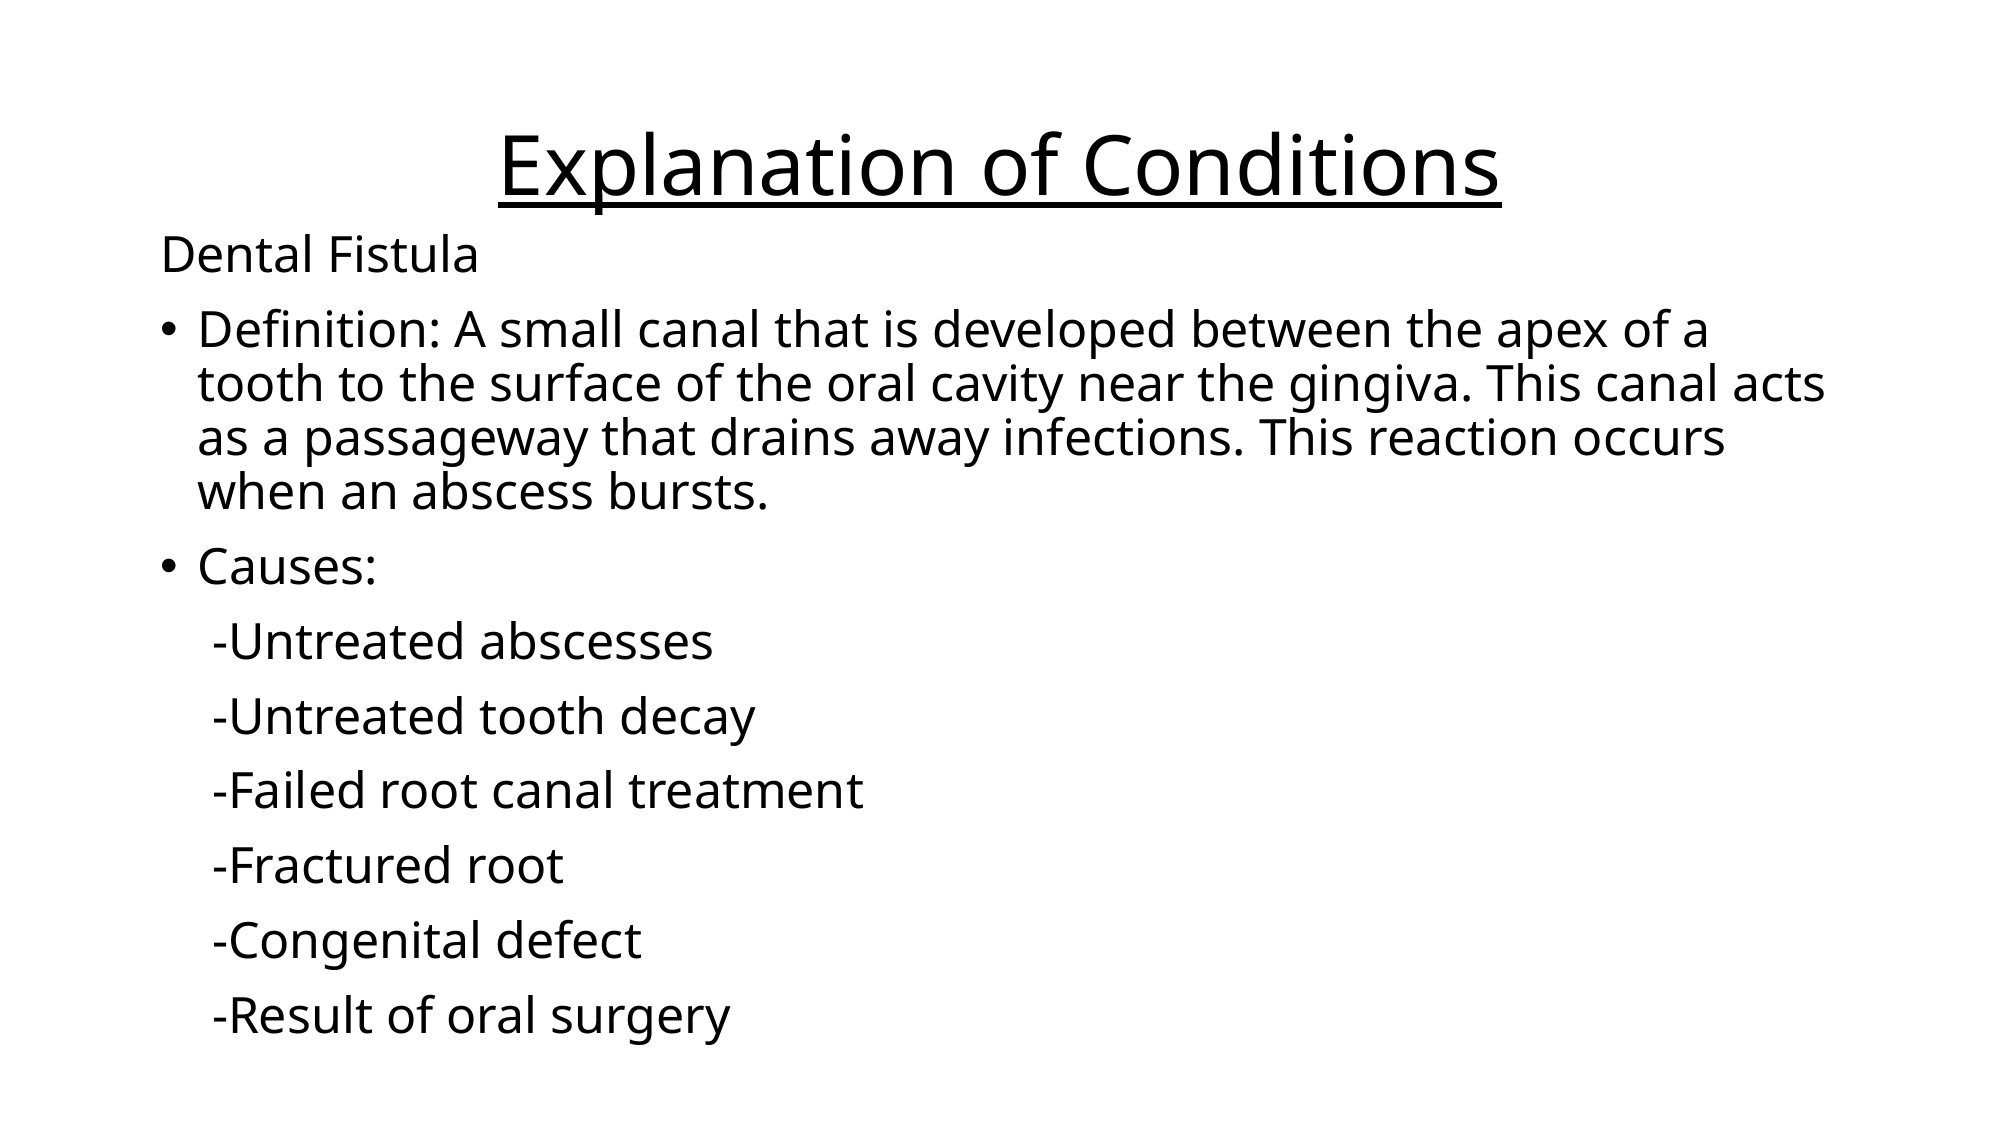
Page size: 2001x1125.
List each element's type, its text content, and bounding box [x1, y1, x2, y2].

list Dental Fistula Definition: A small canal that is developed between the apex of a tooth to the surface of the oral cavity near the gingiva. This canal acts as a passageway that drains away infections. This reaction occurs when an abscess bursts. Causes: -Untreated abscesses -Untreated tooth decay -Failed root canal treatment -Fractured root -Congenital defect -Result of oral surgery [145, 222, 1860, 1014]
title Explanation of Conditions [137, 59, 1863, 278]
